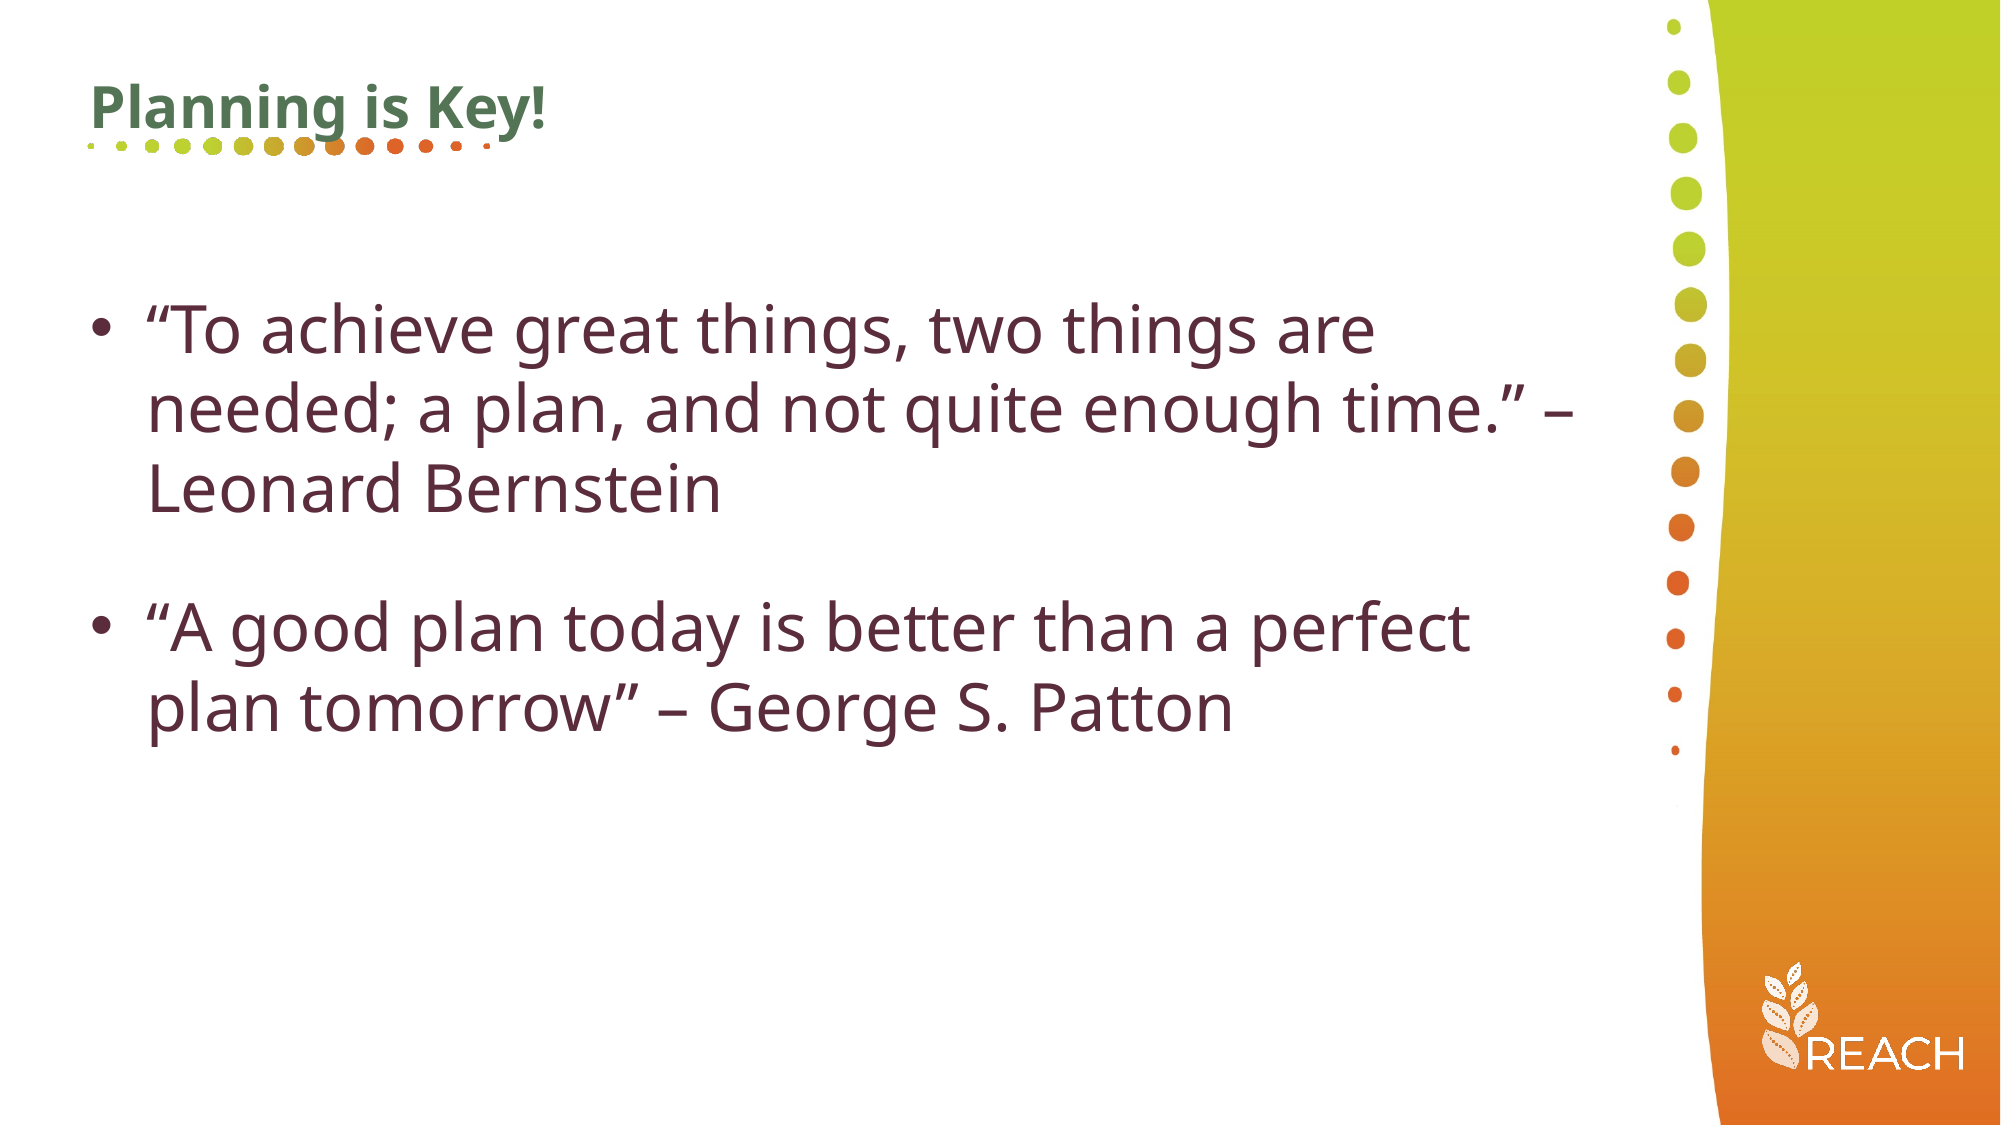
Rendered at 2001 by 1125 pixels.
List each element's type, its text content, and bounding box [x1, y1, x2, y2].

picture [1650, 0, 2001, 1125]
text_box “To achieve great things, two things are needed; a plan, and not quite enough time.” – Leonard Bernstein “A good plan today is better than a perfect plan tomorrow” – George S. Patton [75, 278, 1638, 882]
picture [48, 117, 535, 175]
list Planning is Key! [75, 62, 1662, 138]
